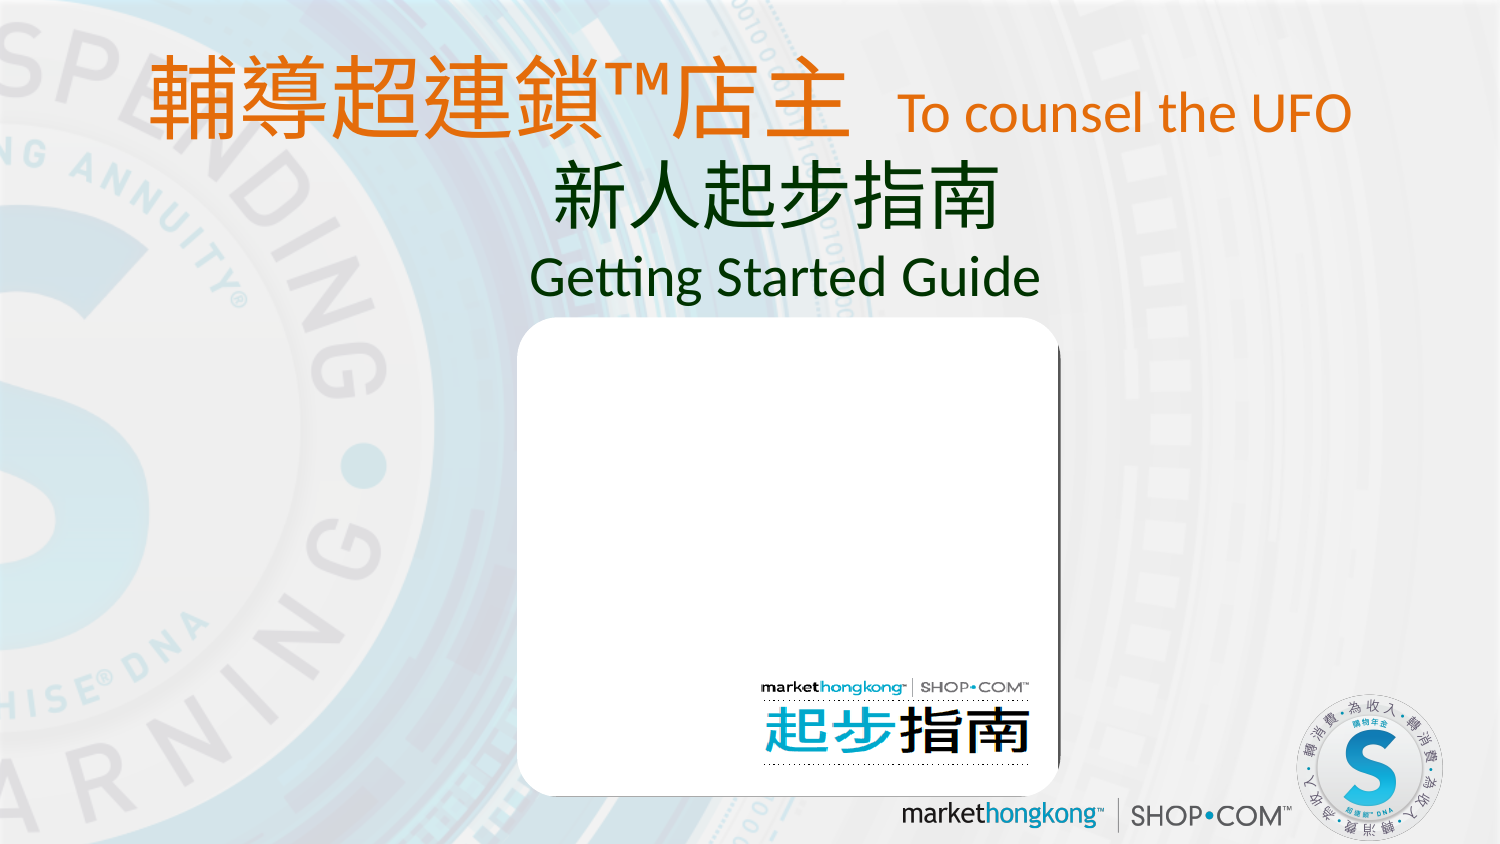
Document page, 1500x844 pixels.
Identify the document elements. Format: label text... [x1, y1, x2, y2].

title 輔導超連鎖™店主 To counsel the UFO [75, 33, 1425, 175]
picture [516, 317, 1479, 844]
text_box 新人起步指南 Getting Started Guide [514, 141, 1057, 316]
